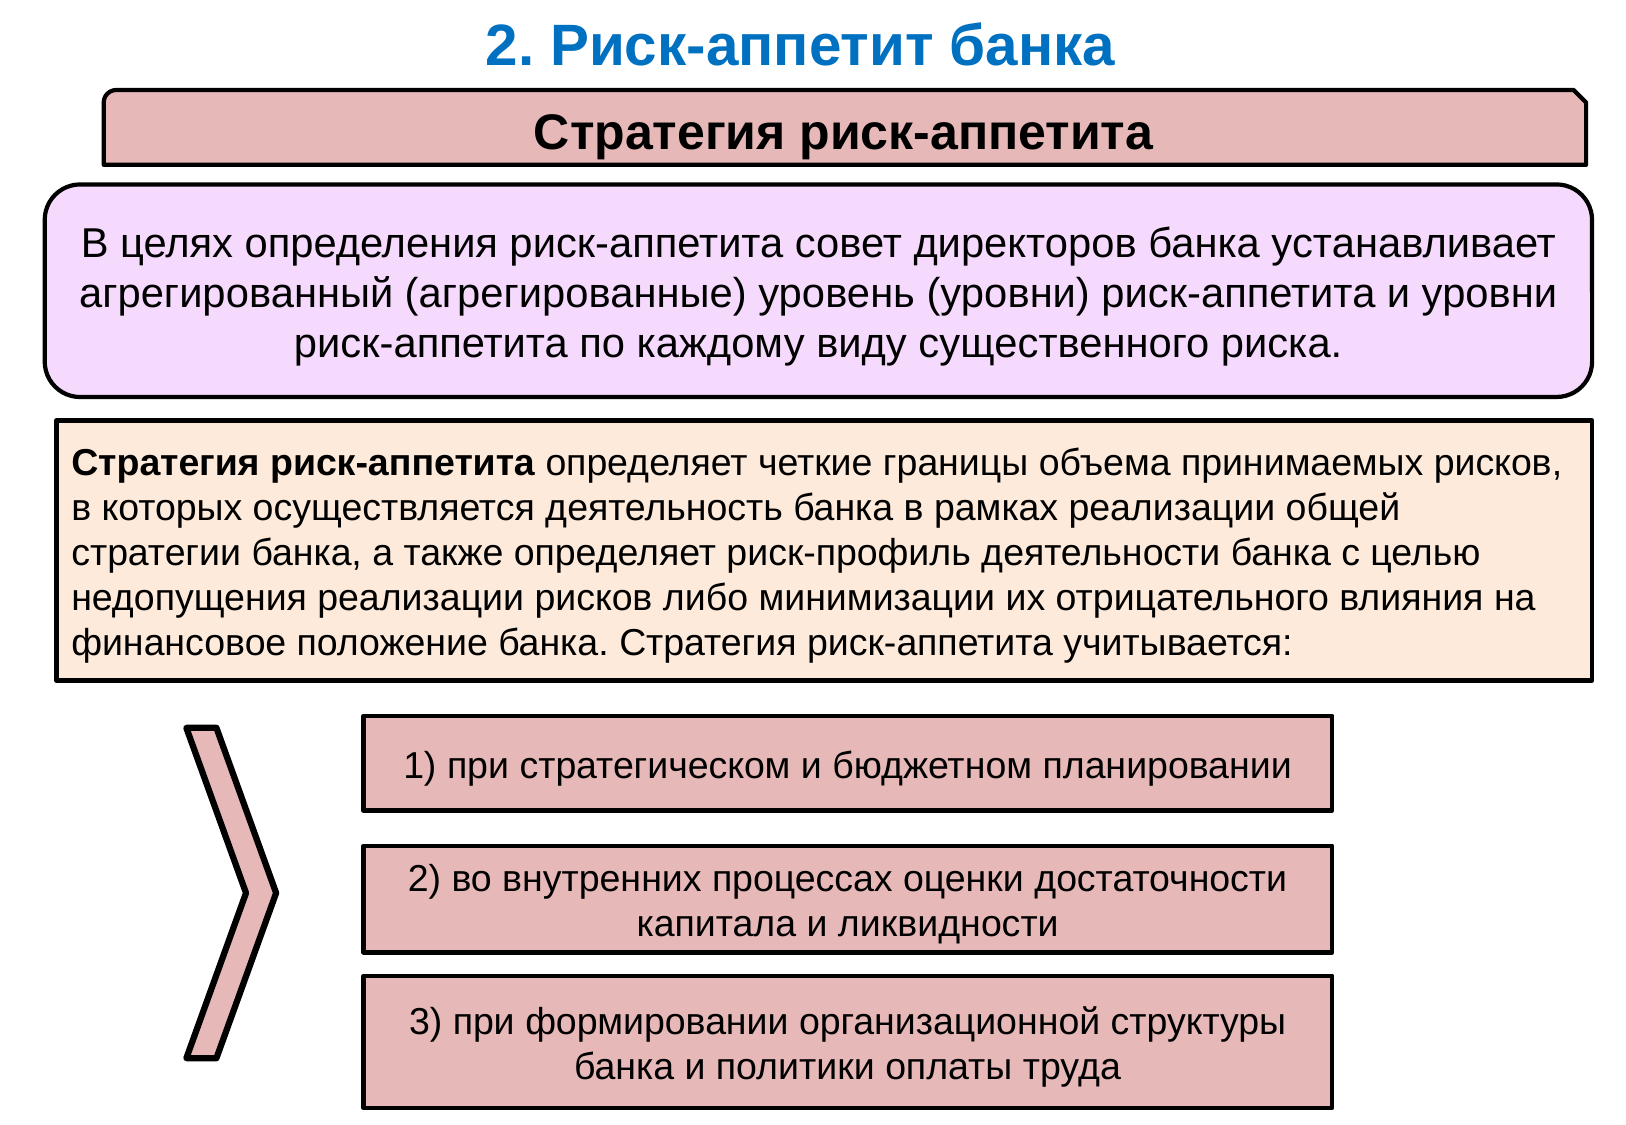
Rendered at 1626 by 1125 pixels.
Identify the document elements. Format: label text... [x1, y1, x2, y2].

text_box 2. Риск-аппетит банка [56, 0, 1545, 85]
text_box 1) при стратегическом и бюджетном планировании [361, 714, 1334, 813]
text_box Стратегия риск-аппетита [101, 87, 1589, 167]
text_box [184, 725, 279, 1061]
text_box Стратегия риск-аппетита определяет четкие границы объема принимаемых рисков, в которых осуществляется деятельность банка в рамках реализации общей стратегии банка, а также определяет риск-профиль деятельности банка с целью недопущения реализации рисков либо минимизации их отрицательного влияния на финансовое положение банка. Стратегия риск-аппетита учитывается: [54, 419, 1594, 683]
text_box 2) во внутренних процессах оценки достаточности капитала и ликвидности [361, 844, 1334, 954]
text_box 3) при формировании организационной структуры банка и политики оплаты труда [361, 974, 1334, 1110]
text_box В целях определения риск-аппетита совет директоров банка устанавливает агрегированный (агрегированные) уровень (уровни) риск-аппетита и уровни риск-аппетита по каждому виду существенного риска. [42, 182, 1595, 400]
